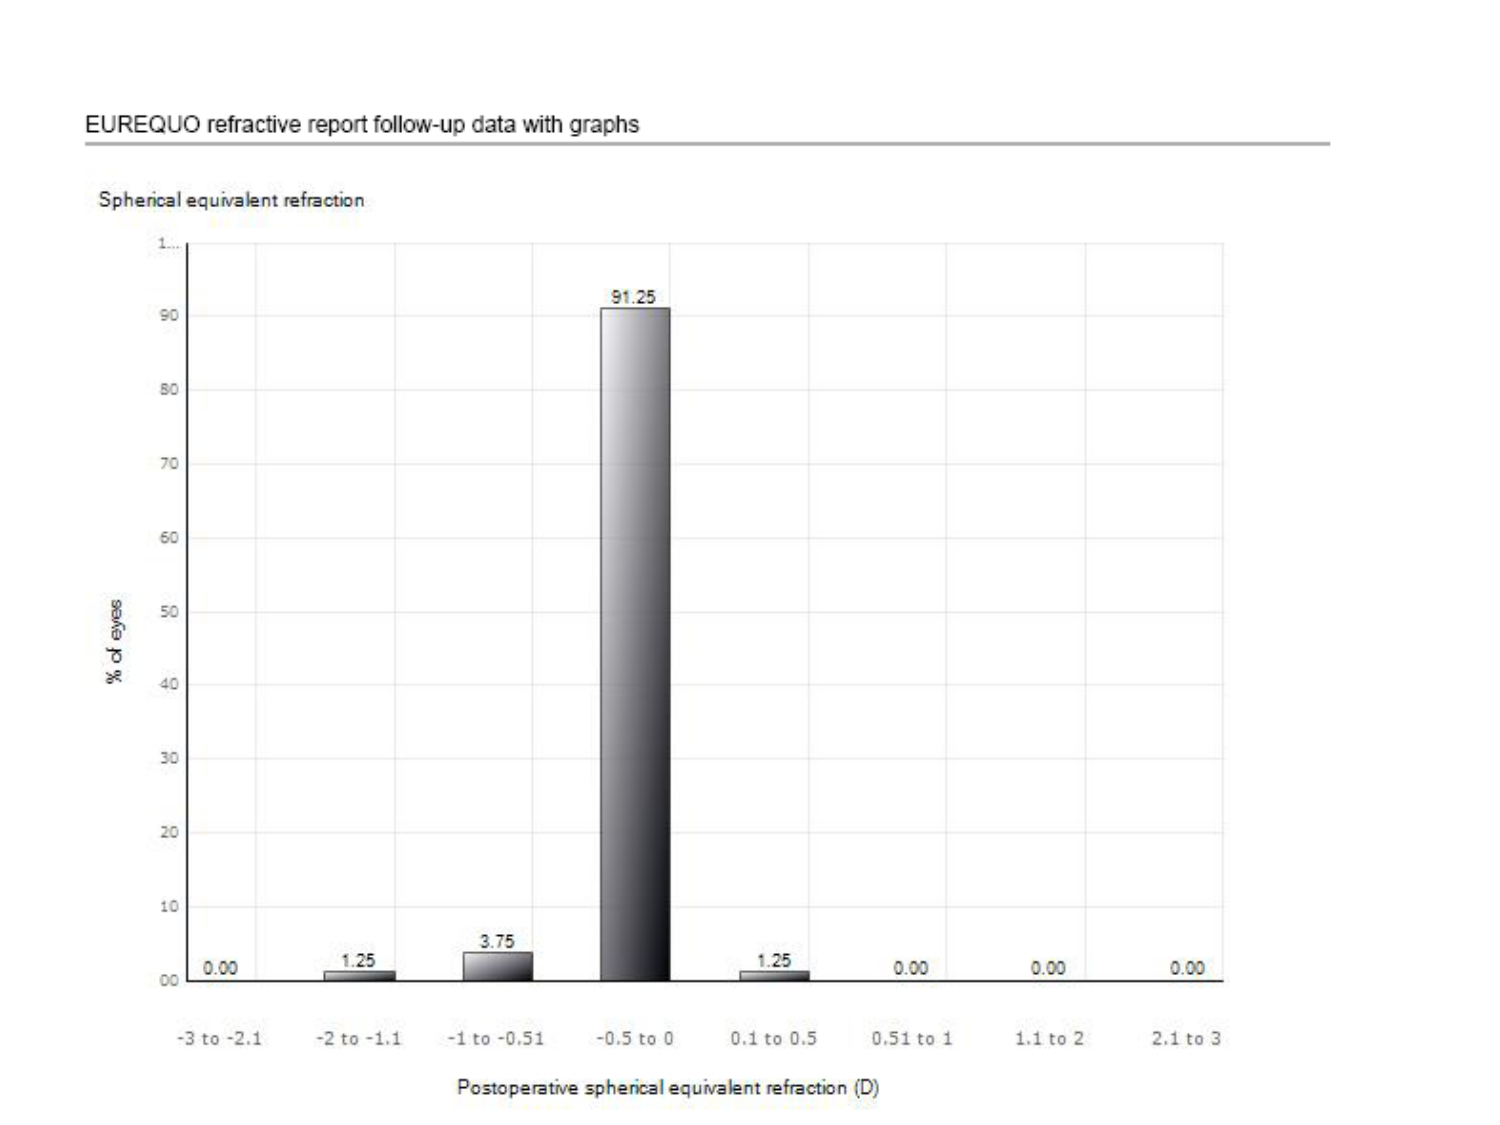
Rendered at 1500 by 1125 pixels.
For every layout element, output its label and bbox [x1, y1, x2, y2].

picture [54, 92, 1331, 1125]
